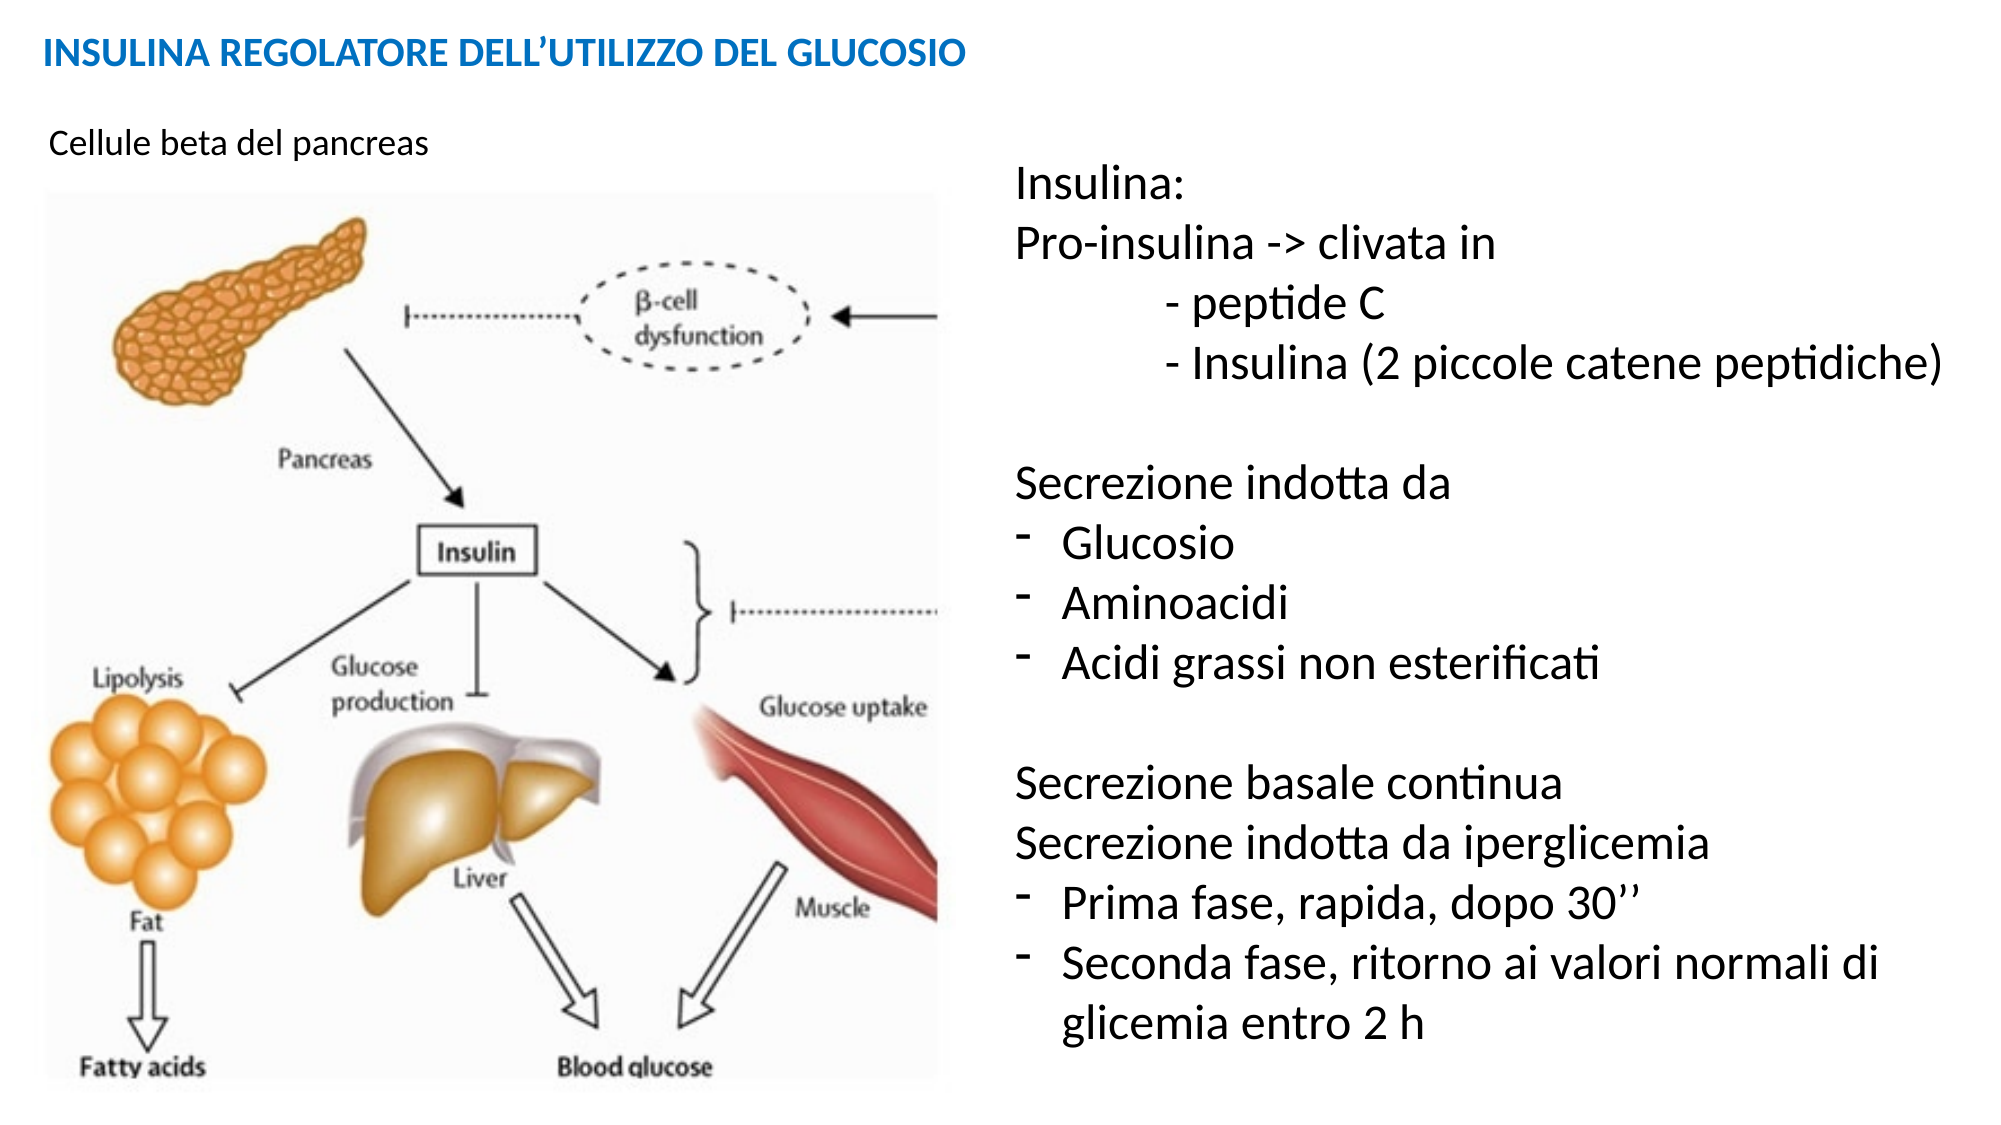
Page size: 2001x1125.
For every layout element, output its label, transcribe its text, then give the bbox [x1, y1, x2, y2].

text_box Insulina: Pro-insulina -> clivata in - peptide C - Insulina (2 piccole catene peptidiche) Secrezione indotta da Glucosio Aminoacidi Acidi grassi non esterificati Secrezione basale continua Secrezione indotta da iperglicemia Prima fase, rapida, dopo 30’’ Seconda fase, ritorno ai valori normali di glicemia entro 2 h [999, 142, 1969, 1058]
text_box INSULINA REGOLATORE DELL’UTILIZZO DEL GLUCOSIO [27, 17, 982, 82]
text_box Cellule beta del pancreas [33, 110, 445, 171]
picture [31, 171, 956, 1097]
